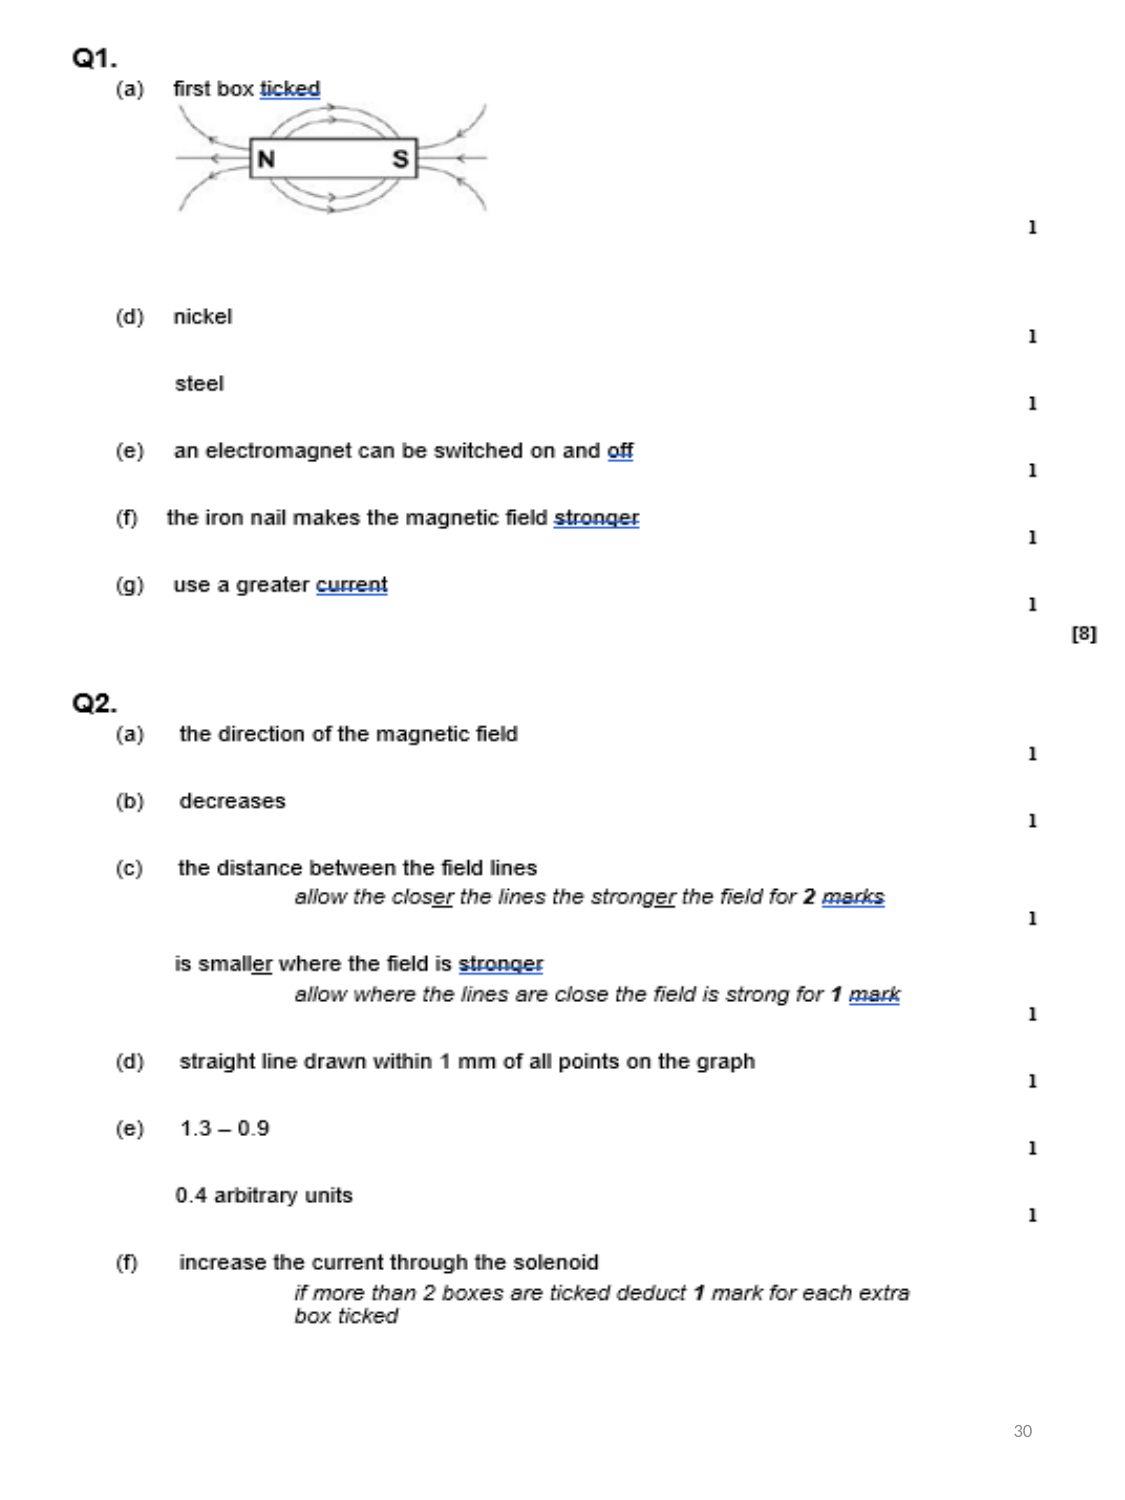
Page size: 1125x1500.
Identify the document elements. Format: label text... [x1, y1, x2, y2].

slide_number 30 [794, 1390, 1048, 1471]
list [31, 19, 1115, 1358]
